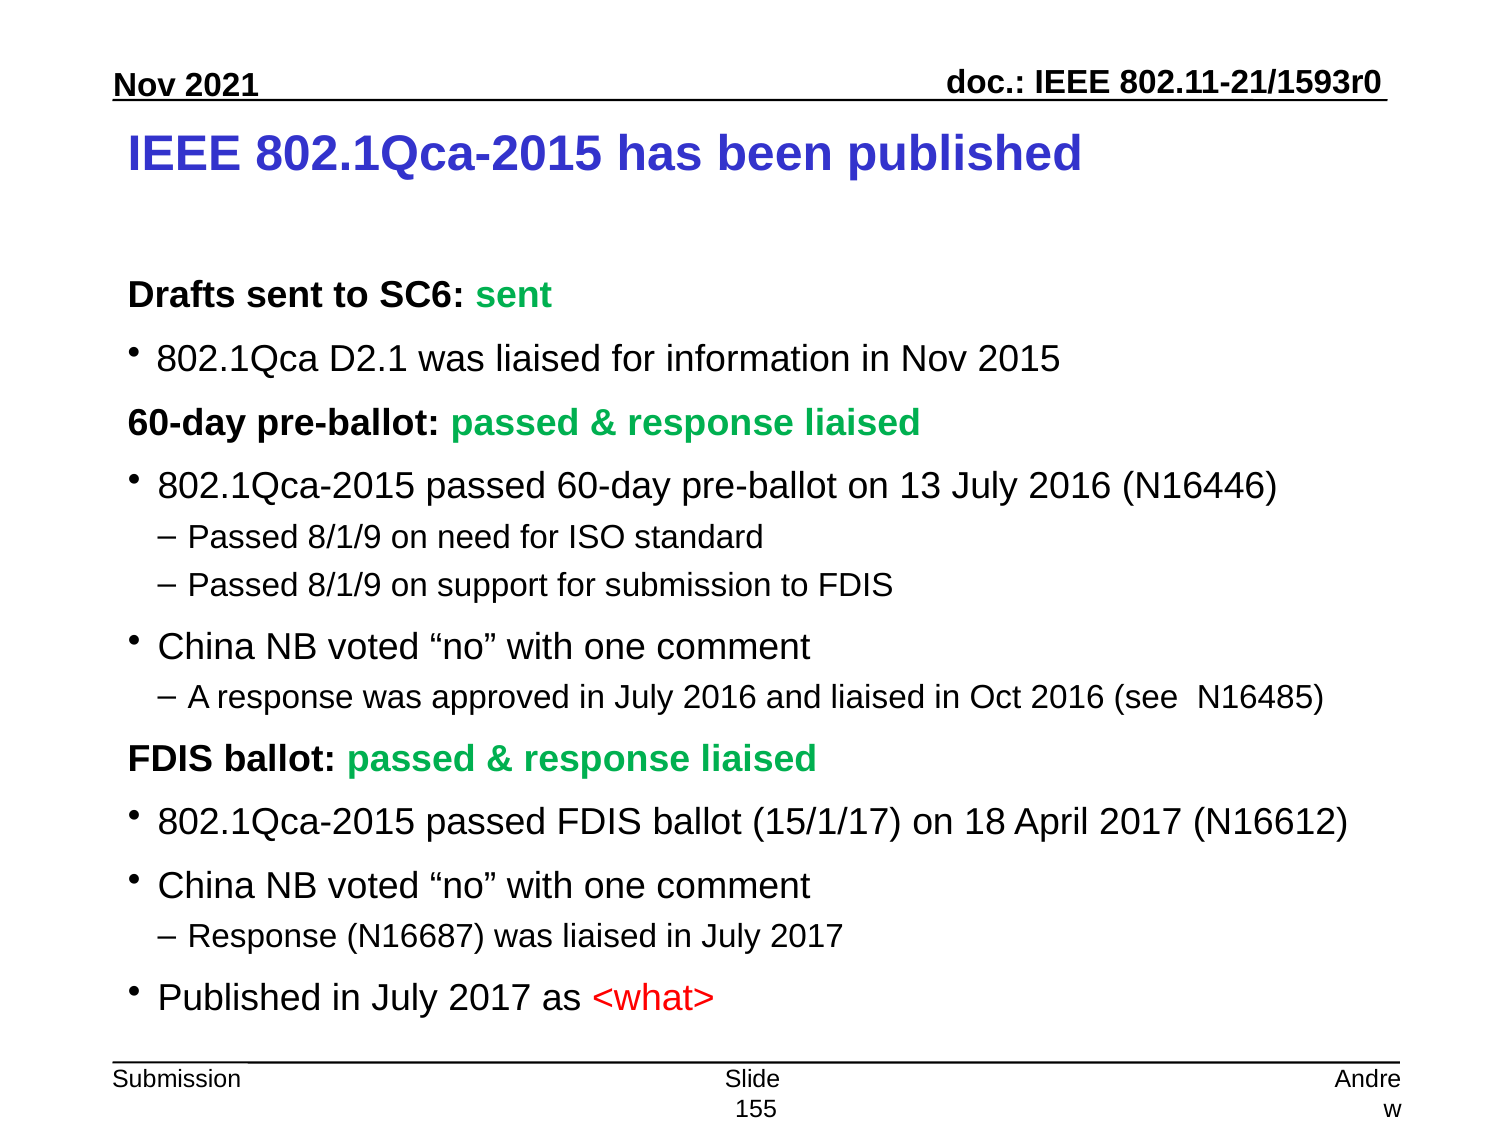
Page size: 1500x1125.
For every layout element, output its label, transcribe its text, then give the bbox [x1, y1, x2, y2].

slide_number Slide 155 [709, 1061, 803, 1093]
footer Andrew Myles, Cisco [1320, 1061, 1402, 1093]
list Drafts sent to SC6: sent 802.1Qca D2.1 was liaised for information in Nov 2015 60-day pre-ballot: passed & response liaised 802.1Qca-2015 passed 60-day pre-ballot on 13 July 2016 (N16446) Passed 8/1/9 on need for ISO standard Passed 8/1/9 on support for submission to FDIS China NB voted “no” with one comment A response was approved in July 2016 and liaised in Oct 2016 (see N16485) FDIS ballot: passed & response liaised 802.1Qca-2015 passed FDIS ballot (15/1/17) on 18 April 2017 (N16612) China NB voted “no” with one comment Response (N16687) was liaised in July 2017 Published in July 2017 as <what> [112, 262, 1388, 938]
title IEEE 802.1Qca-2015 has been published [112, 112, 1388, 262]
